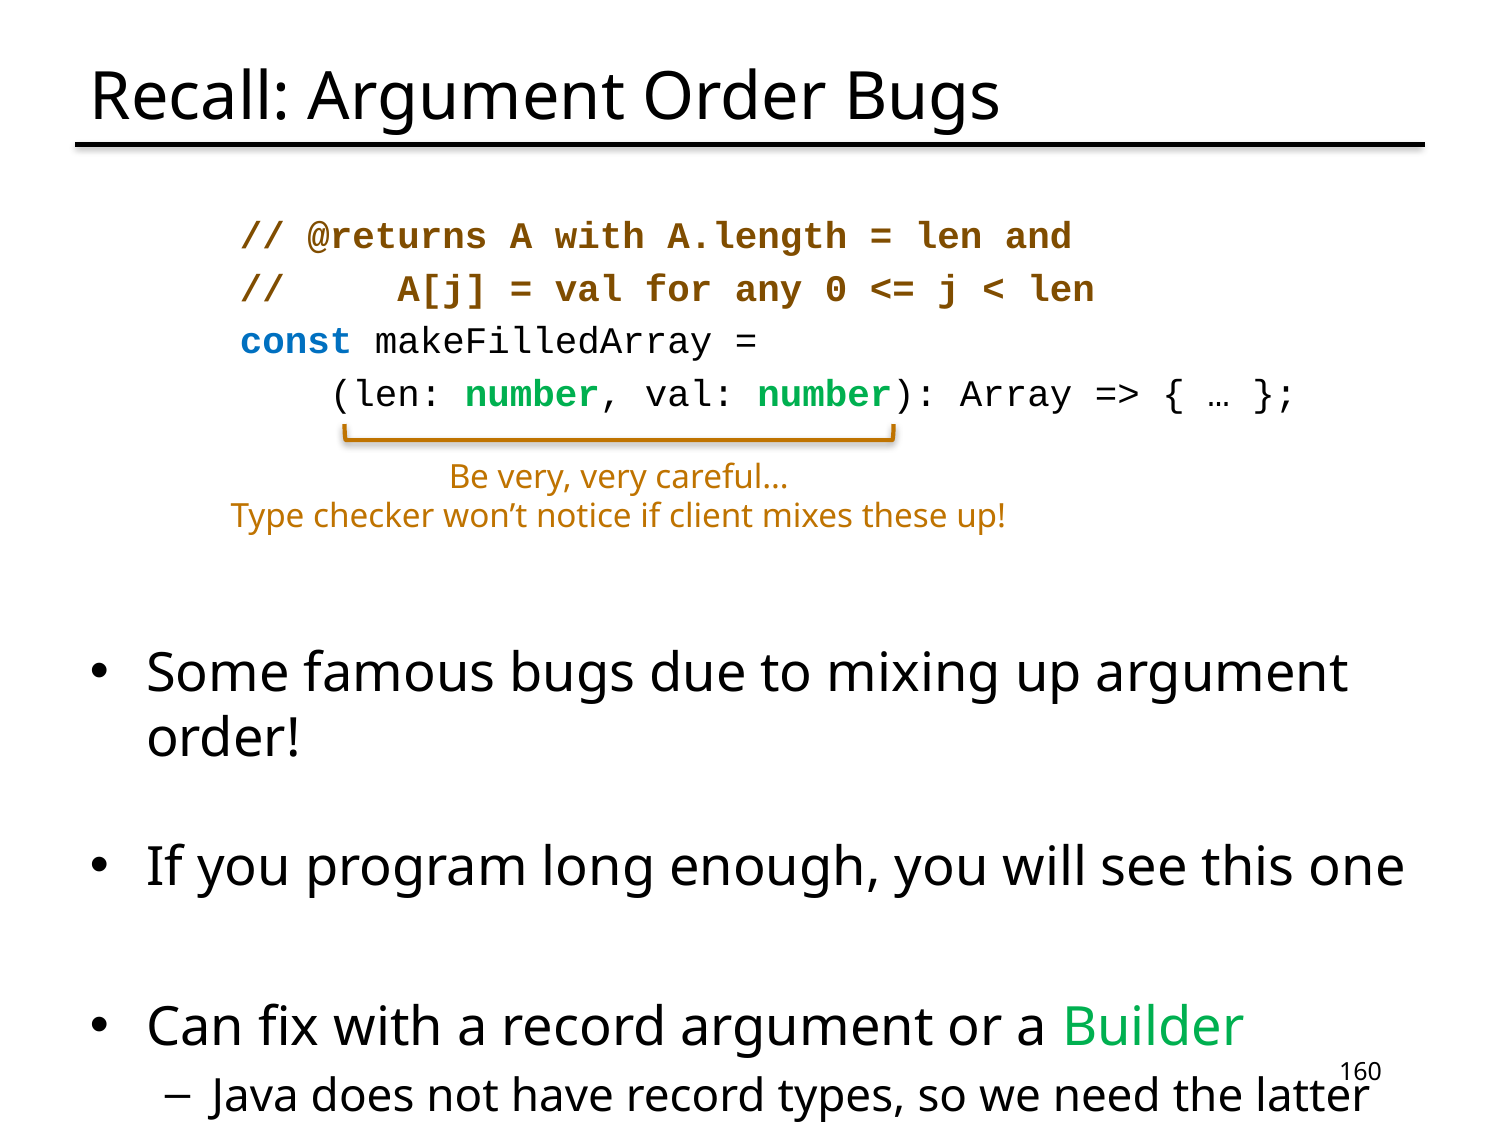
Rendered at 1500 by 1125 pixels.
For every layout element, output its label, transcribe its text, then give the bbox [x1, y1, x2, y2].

text_box [342, 423, 896, 443]
text_box Be very, very careful… Type checker won’t notice if client mixes these up! [215, 447, 1023, 542]
slide_number 160 [1059, 1042, 1397, 1103]
list // @returns A with A.length = len and // A[j] = val for any 0 <= j < len const makeFilledArray = (len: number, val: number): Array => { … }; Some famous bugs due to mixing up argument order! If you program long enough, you will see this one Can fix with a record argument or a Builder Java does not have record types, so we need the latter [75, 204, 1425, 1048]
title Recall: Argument Order Bugs [75, 45, 1425, 145]
